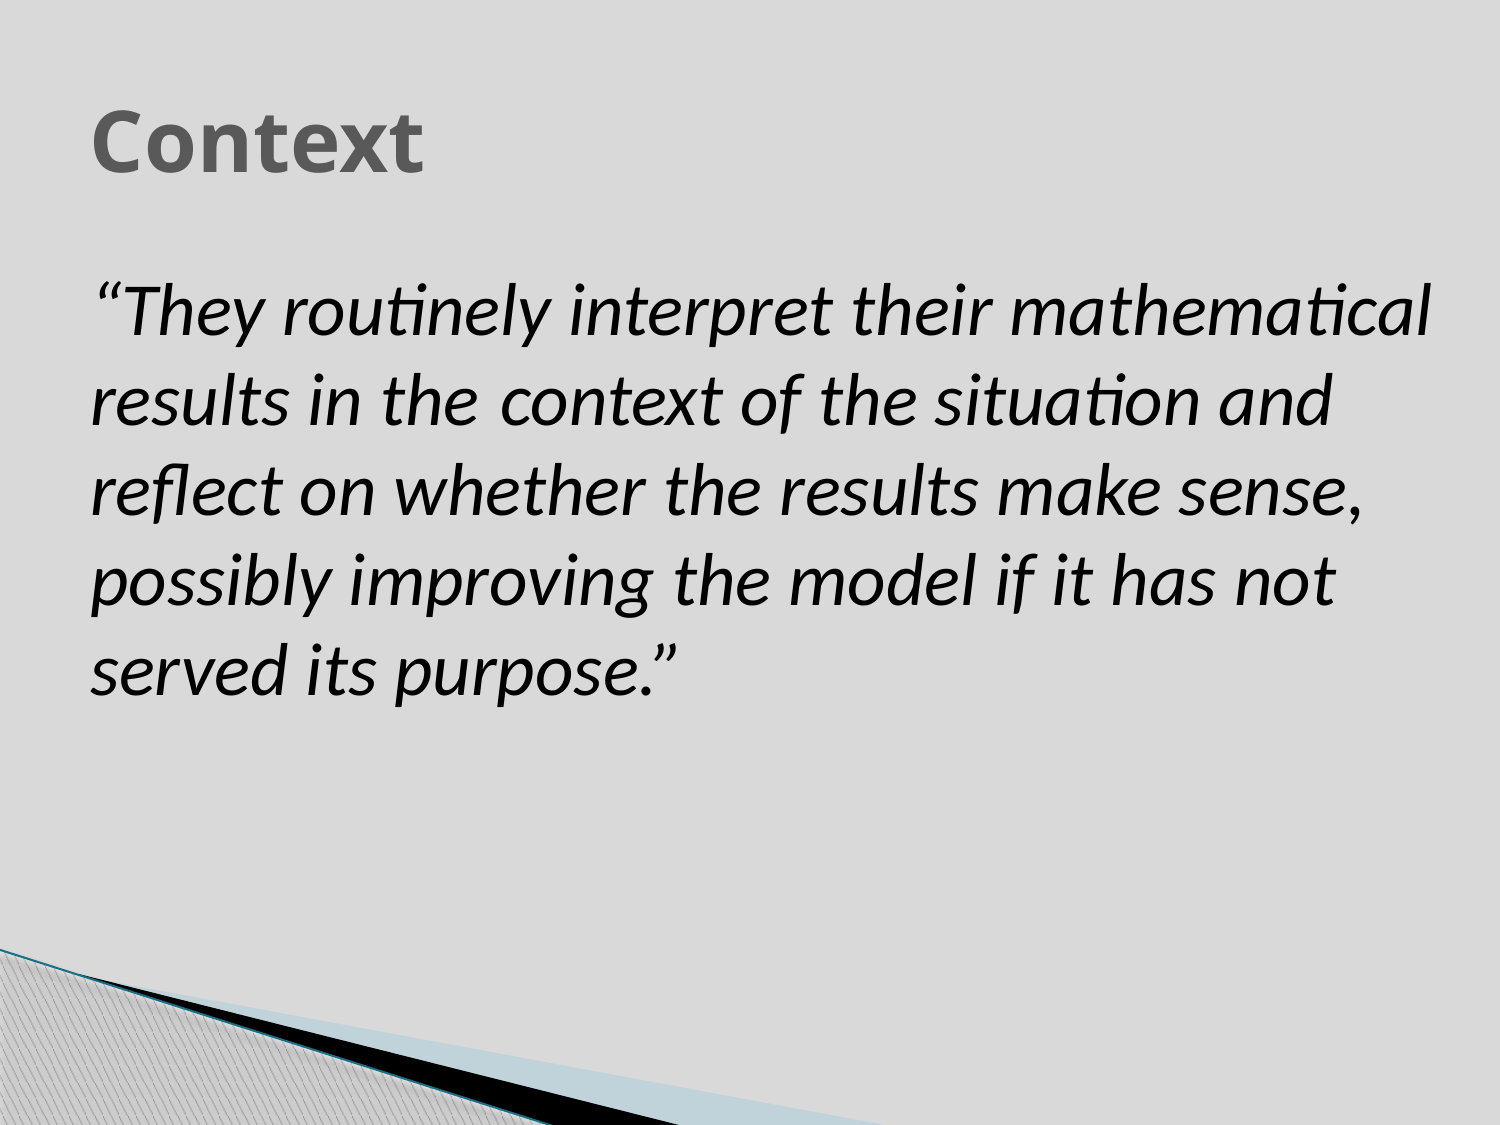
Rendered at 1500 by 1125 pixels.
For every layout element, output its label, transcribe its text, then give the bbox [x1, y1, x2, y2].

title Context [75, 45, 1425, 233]
text_box “They routinely interpret their mathematical results in the context of the situation and reflect on whether the results make sense, possibly improving the model if it has not served its purpose.” [74, 252, 1500, 763]
